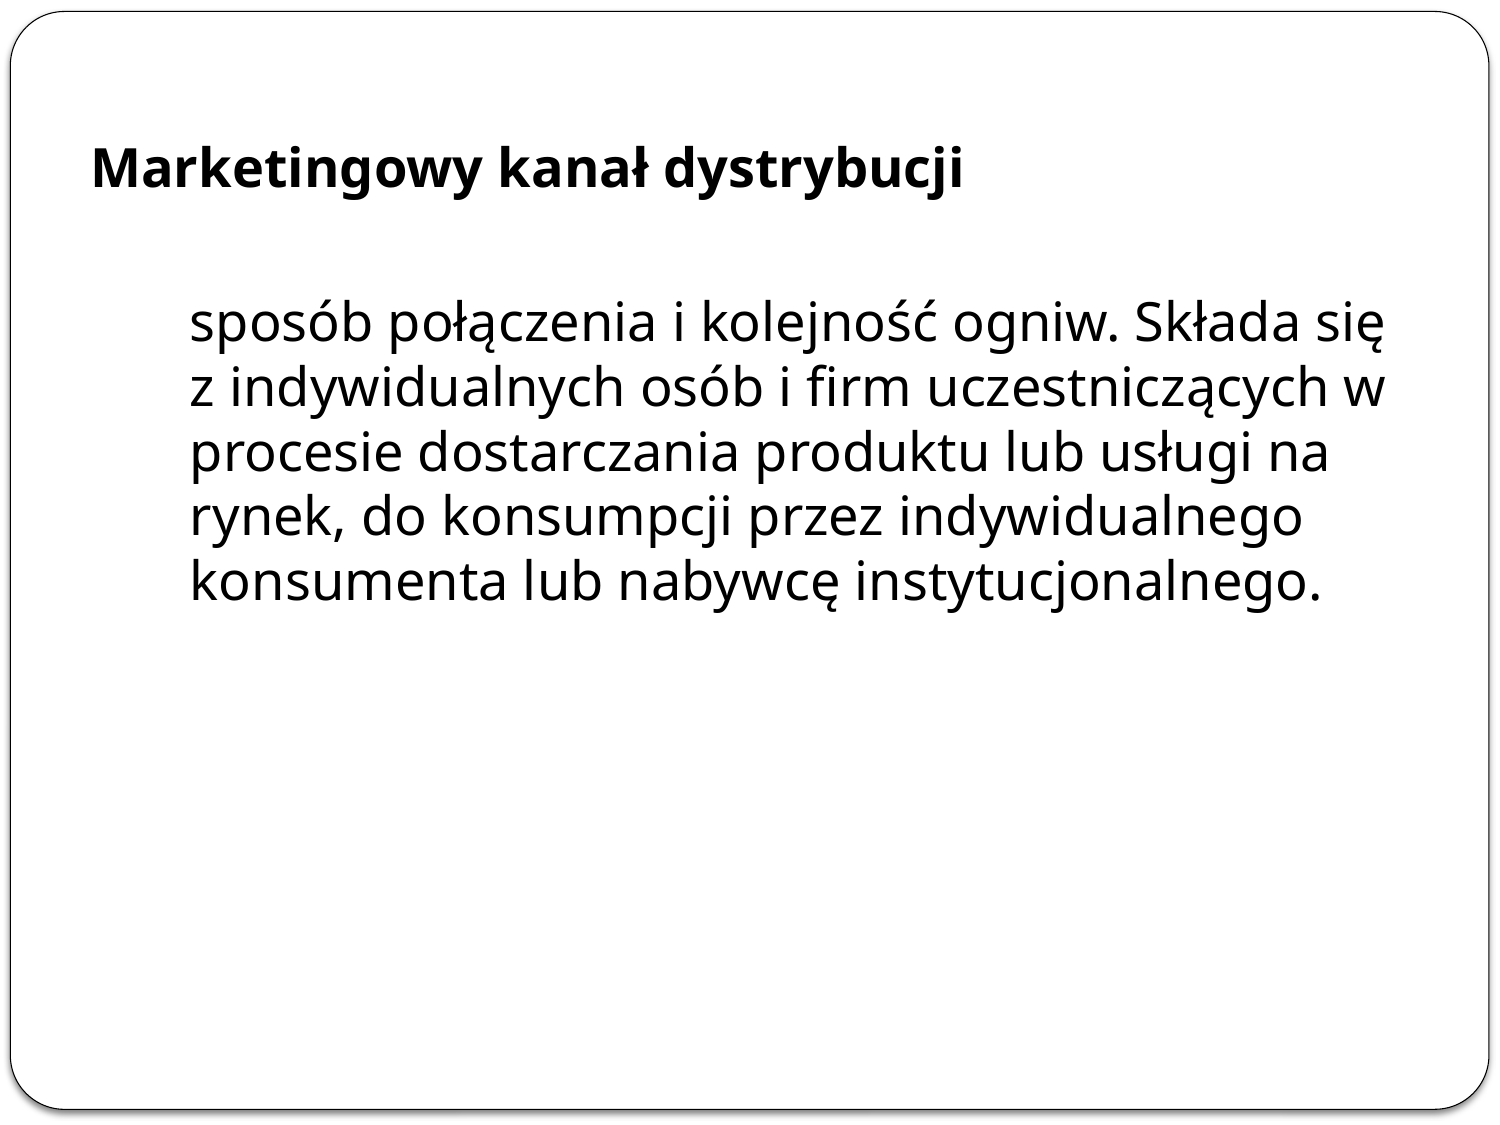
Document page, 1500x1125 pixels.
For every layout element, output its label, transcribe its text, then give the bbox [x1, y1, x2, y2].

list Marketingowy kanał dystrybucji sposób połączenia i kolejność ogniw. Składa się z indywidualnych osób i firm uczestniczących w procesie dostarczania produktu lub usługi na rynek, do konsumpcji przez indywidualnego konsumenta lub nabywcę instytucjonalnego. [74, 125, 1426, 965]
